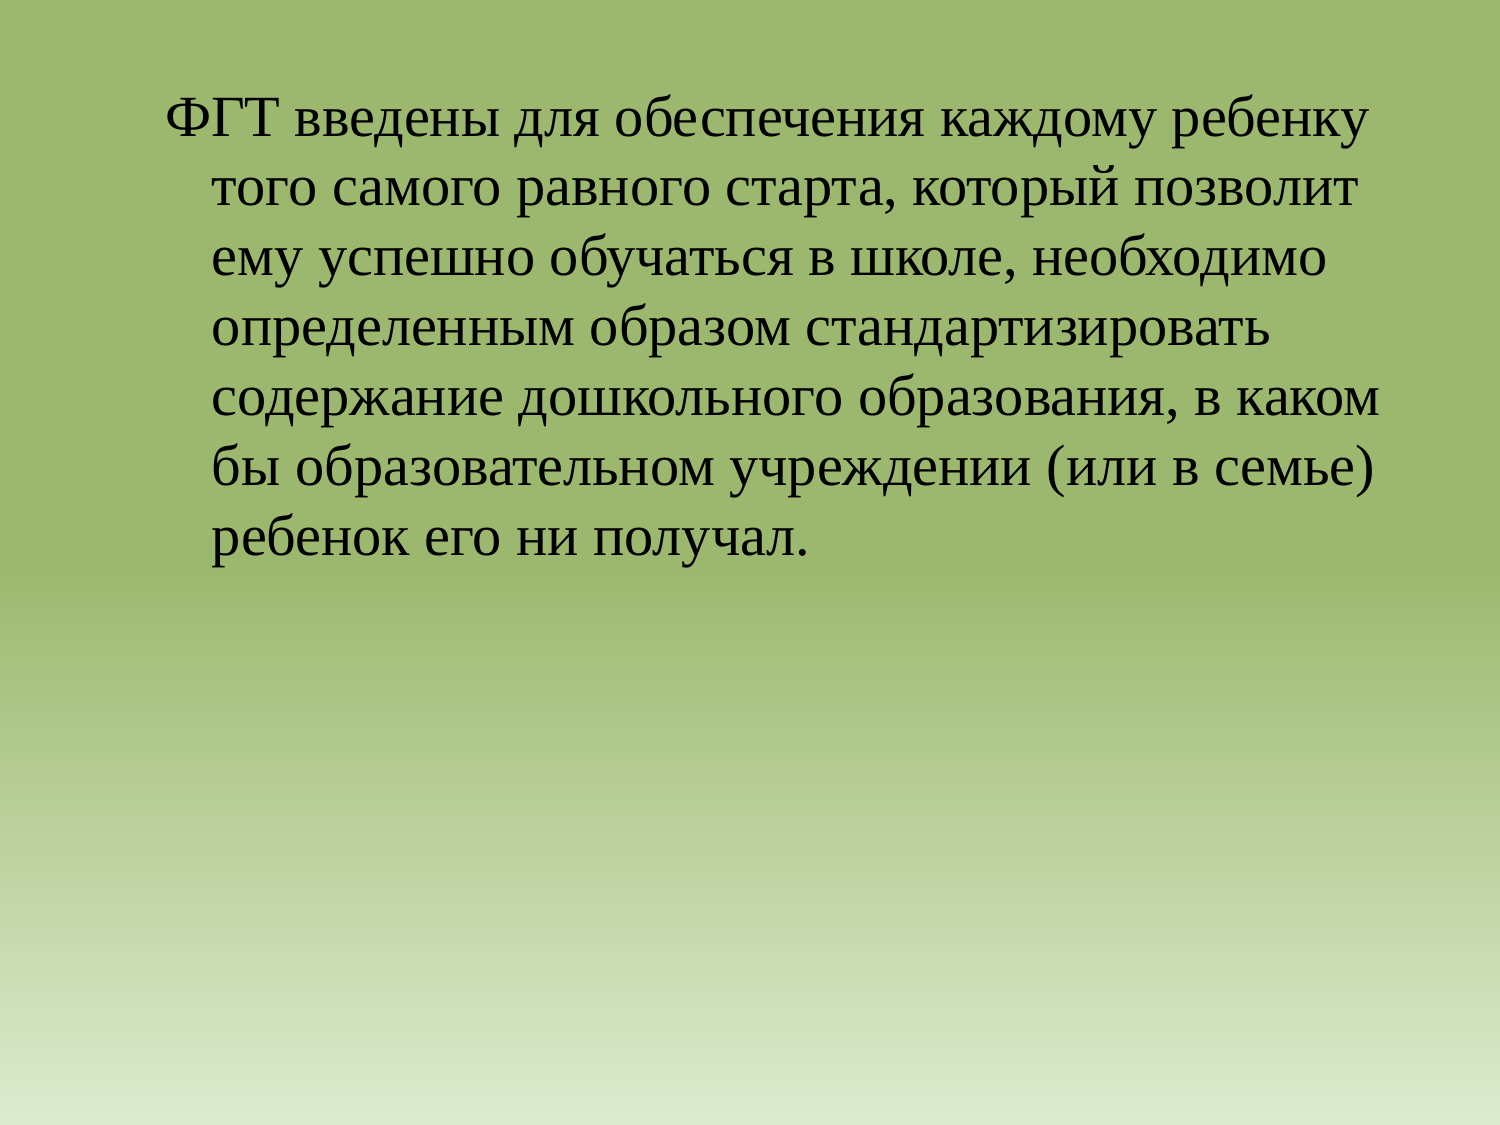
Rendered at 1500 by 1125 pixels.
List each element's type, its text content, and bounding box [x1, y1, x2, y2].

list ФГТ введены для обеспечения каждому ребенку того самого равного старта, который позволит ему успешно обучаться в школе, необходимо определенным образом стандартизировать содержание дошкольного образования, в каком бы образовательном учреждении (или в семье) ребенок его ни получал. [75, 70, 1425, 1005]
